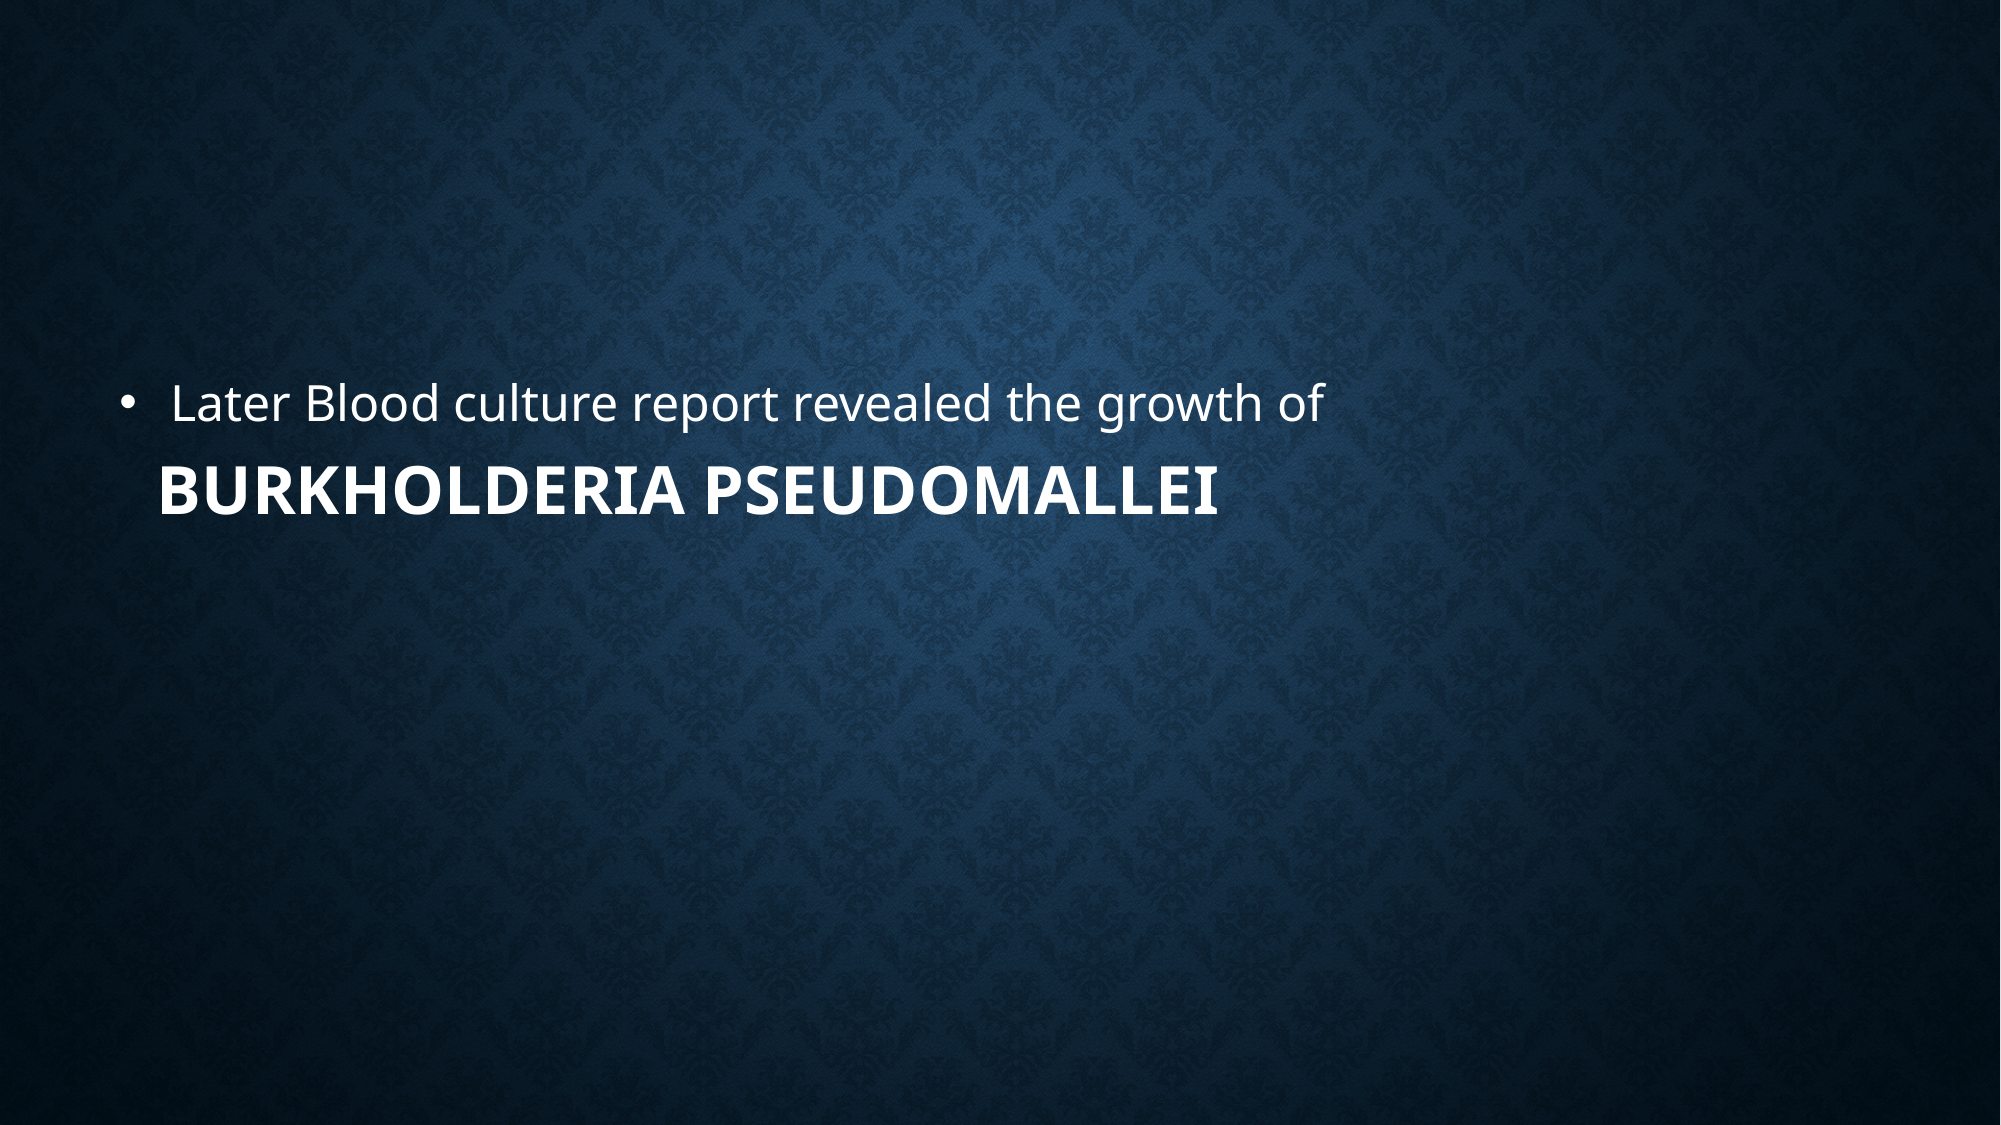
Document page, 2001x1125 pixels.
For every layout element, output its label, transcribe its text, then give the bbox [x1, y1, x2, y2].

list Later Blood culture report revealed the growth of BURKHOLDERIA PSEUDOMALLEI [104, 271, 1425, 803]
